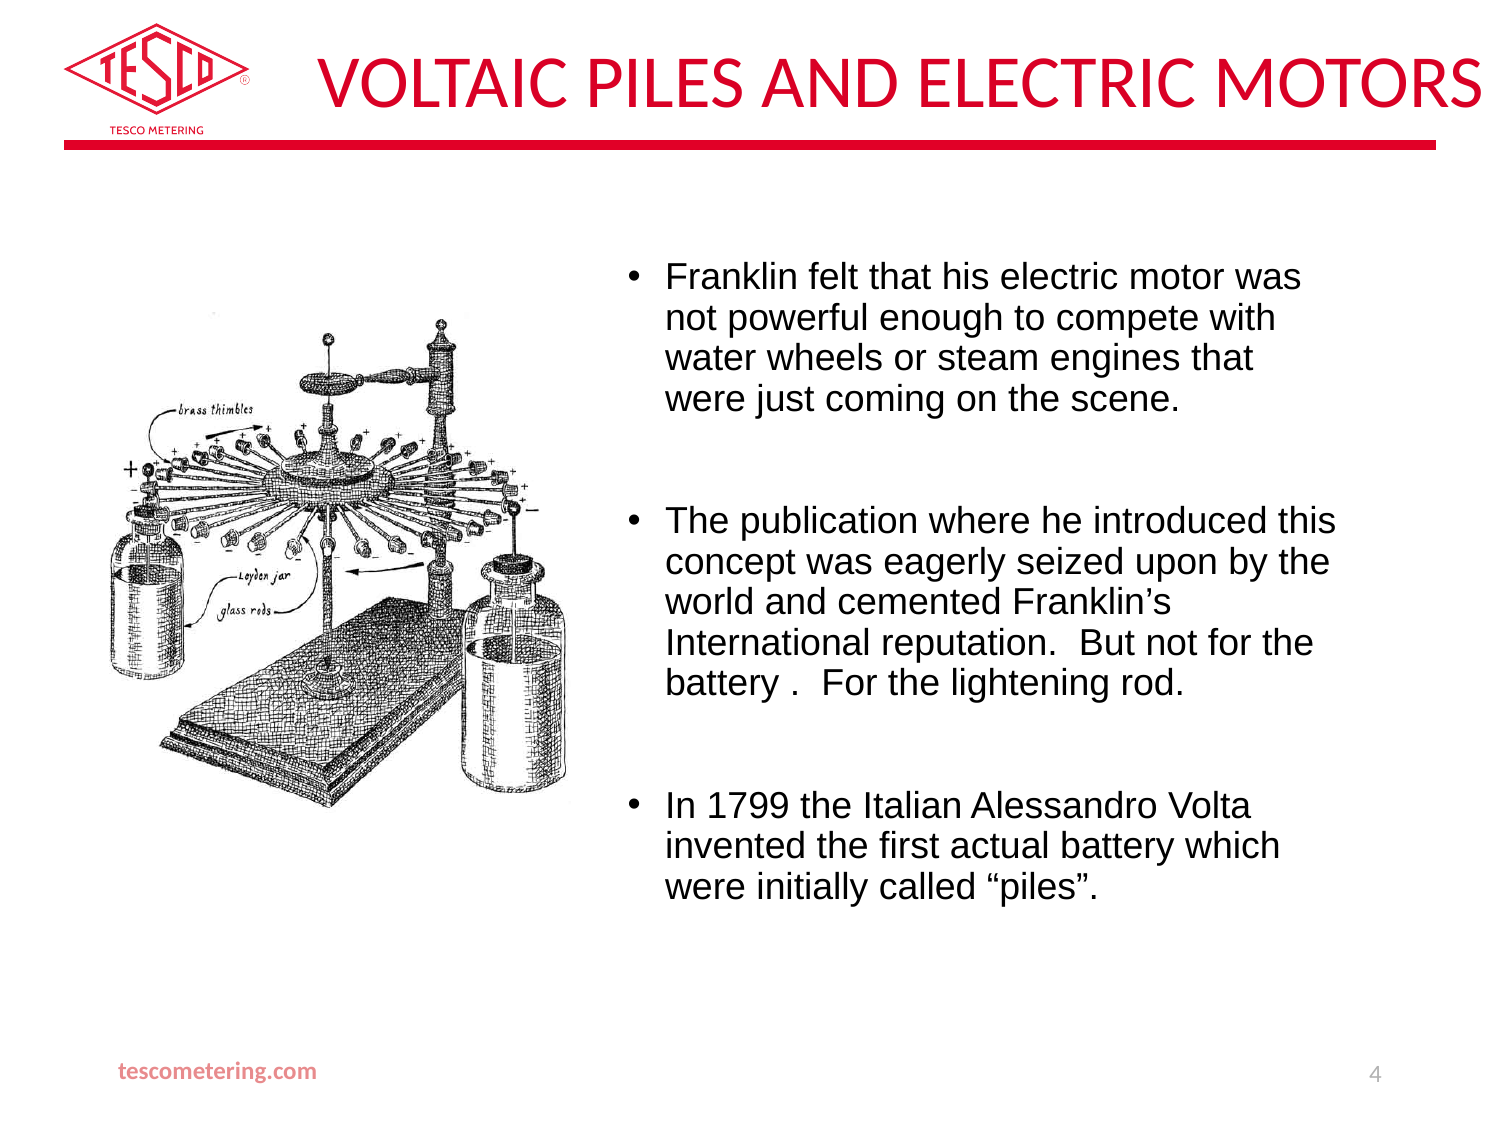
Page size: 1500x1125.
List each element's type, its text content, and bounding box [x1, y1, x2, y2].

footer tescometering.com [103, 1039, 610, 1100]
title Voltaic Piles and Electric Motors [225, 34, 1500, 198]
list Franklin felt that his electric motor was not powerful enough to compete with water wheels or steam engines that were just coming on the scene. The publication where he introduced this concept was eagerly seized upon by the world and cemented Franklin’s International reputation. But not for the battery . For the lightening rod. In 1799 the Italian Alessandro Volta invented the first actual battery which were initially called “piles”. [612, 249, 1359, 925]
picture [103, 312, 571, 813]
picture [63, 23, 250, 138]
slide_number 4 [1059, 1042, 1397, 1103]
